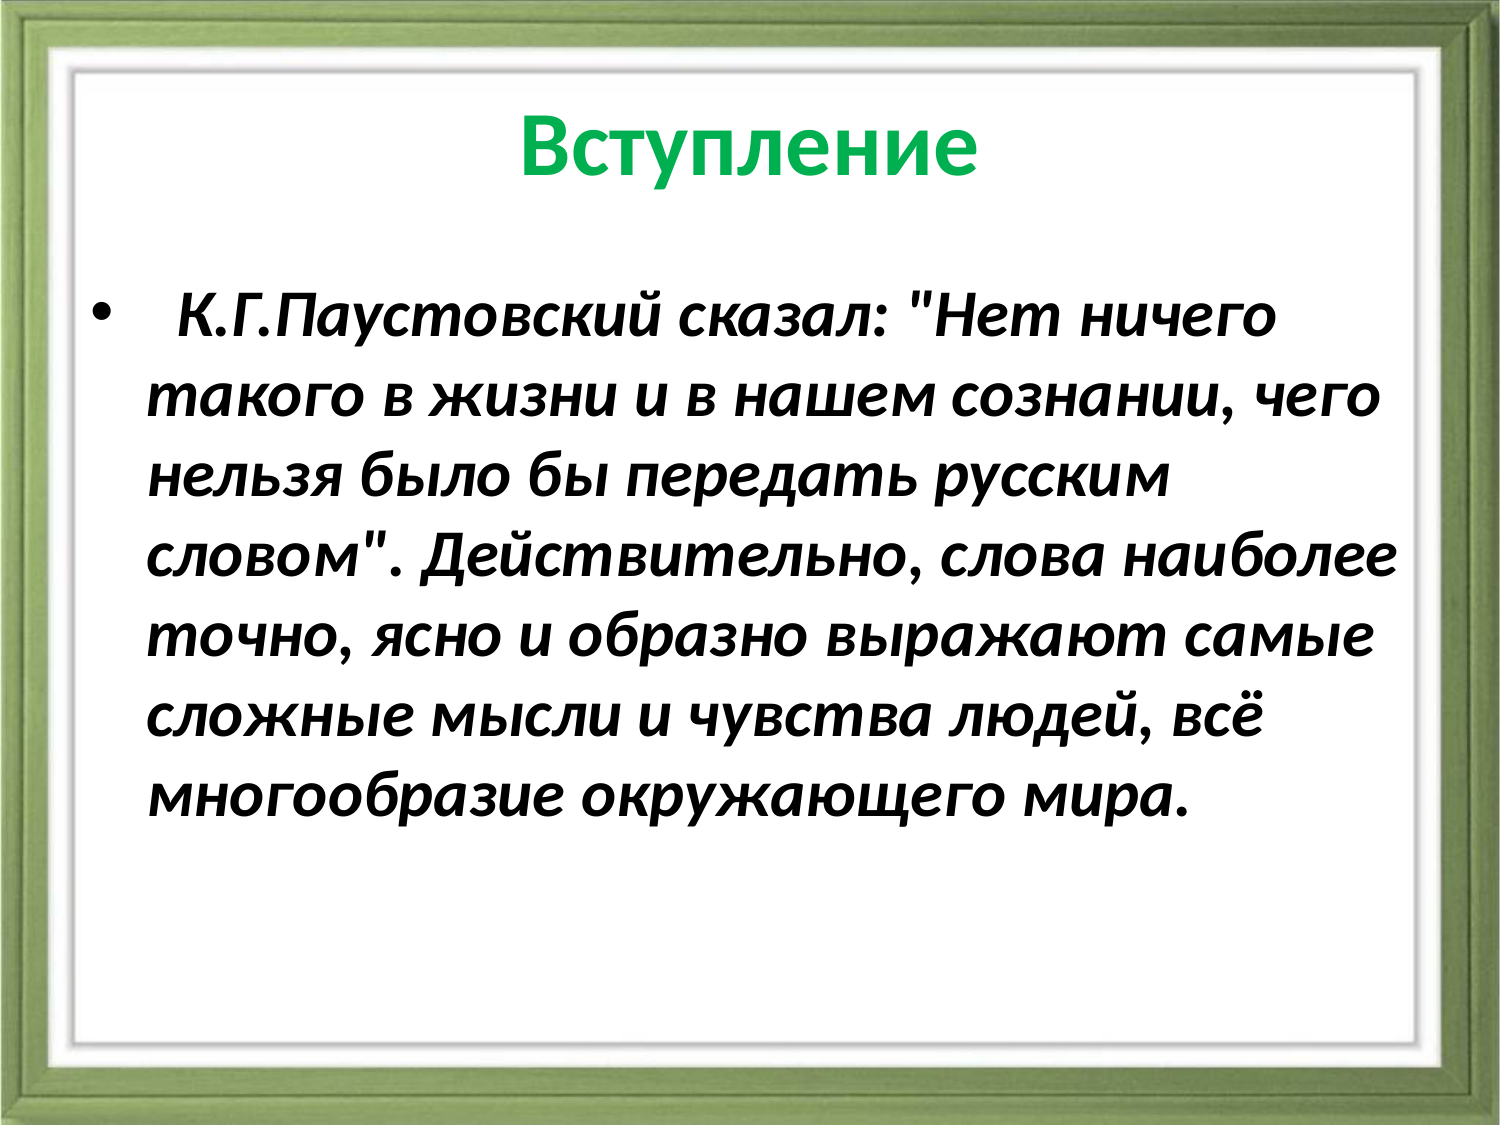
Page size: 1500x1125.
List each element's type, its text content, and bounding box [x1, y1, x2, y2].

title Вступление [74, 44, 1426, 233]
picture [0, 0, 1500, 1125]
list К.Г.Паустовский сказал: "Нет ничего такого в жизни и в нашем сознании, чего нельзя было бы передать русским словом". Действительно, слова наиболее точно, ясно и образно выражают самые сложные мысли и чувства людей, всё многообразие окружающего мира. [74, 262, 1426, 1006]
